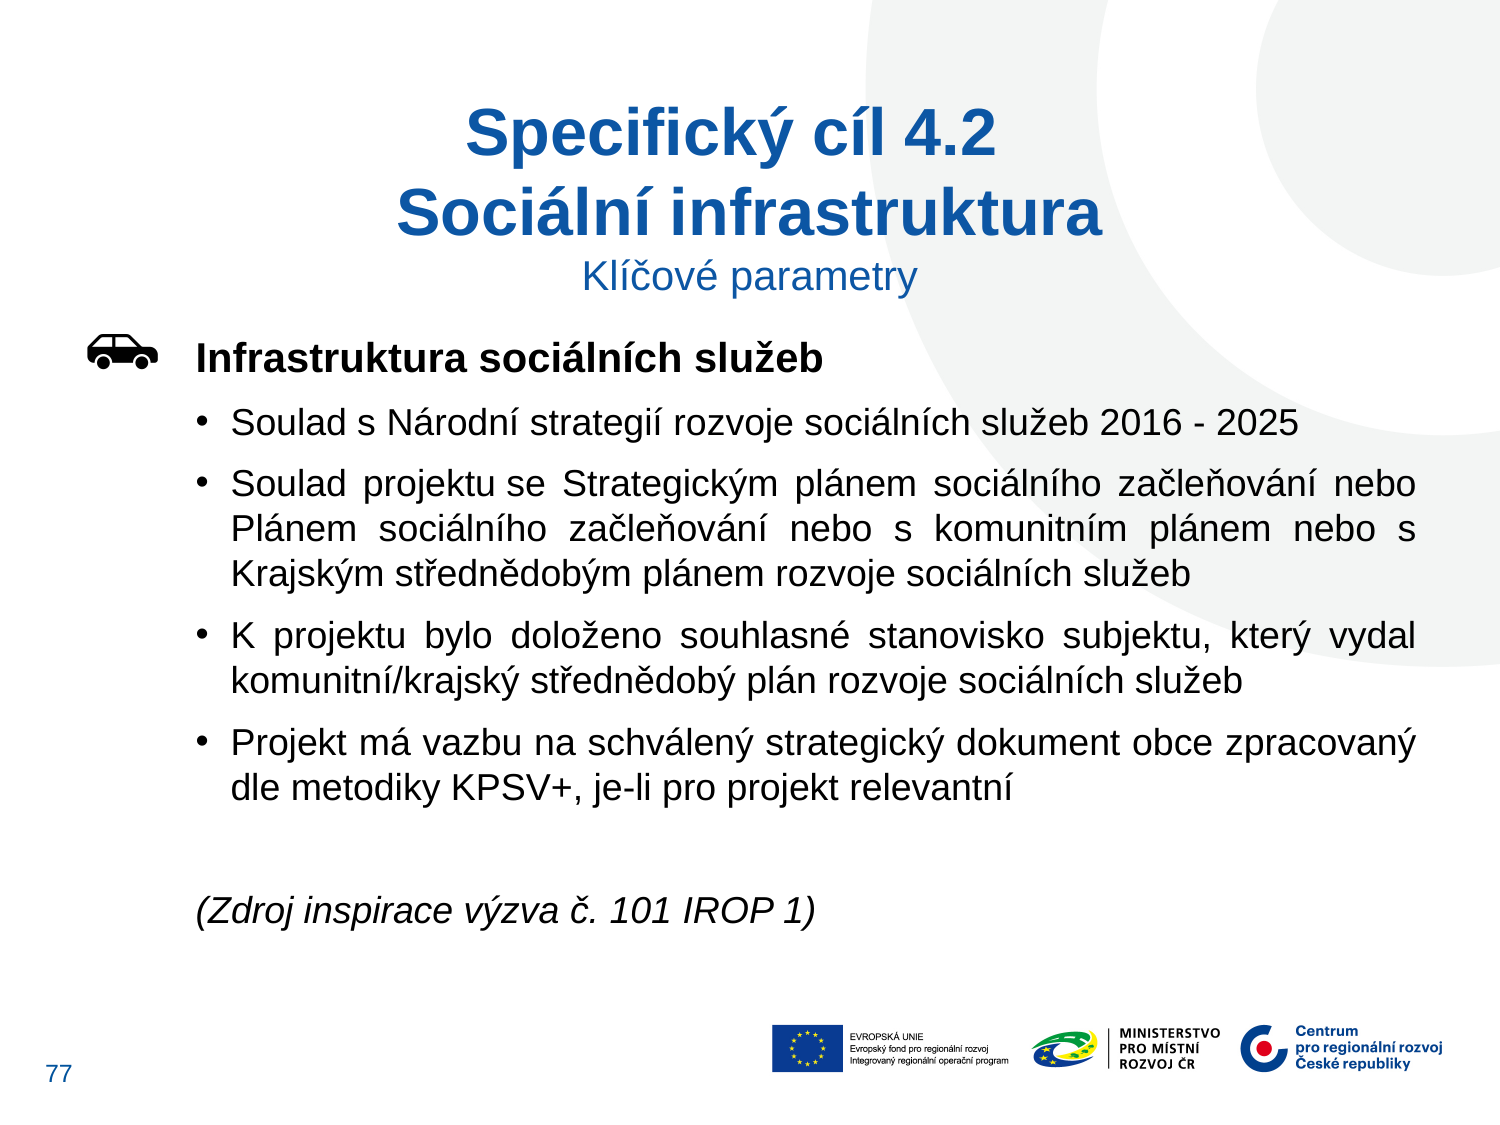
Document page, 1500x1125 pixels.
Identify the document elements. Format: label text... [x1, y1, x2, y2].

text_box Infrastruktura sociálních služeb Soulad s Národní strategií rozvoje sociálních služeb 2016 - 2025 Soulad projektu se Strategickým plánem sociálního začleňování nebo Plánem sociálního začleňování nebo s komunitním plánem nebo s Krajským střednědobým plánem rozvoje sociálních služeb K projektu bylo doloženo souhlasné stanovisko subjektu, který vydal komunitní/krajský střednědobý plán rozvoje sociálních služeb Projekt má vazbu na schválený strategický dokument obce zpracovaný dle metodiky KPSV+, je-li pro projekt relevantní (Zdroj inspirace výzva č. 101 IROP 1) [180, 308, 1432, 1020]
text_box Specifický cíl 4.2 Sociální infrastruktura Klíčové parametry [82, 81, 1418, 307]
slide_number 77 [30, 1042, 113, 1103]
picture [0, 0, 1500, 1125]
